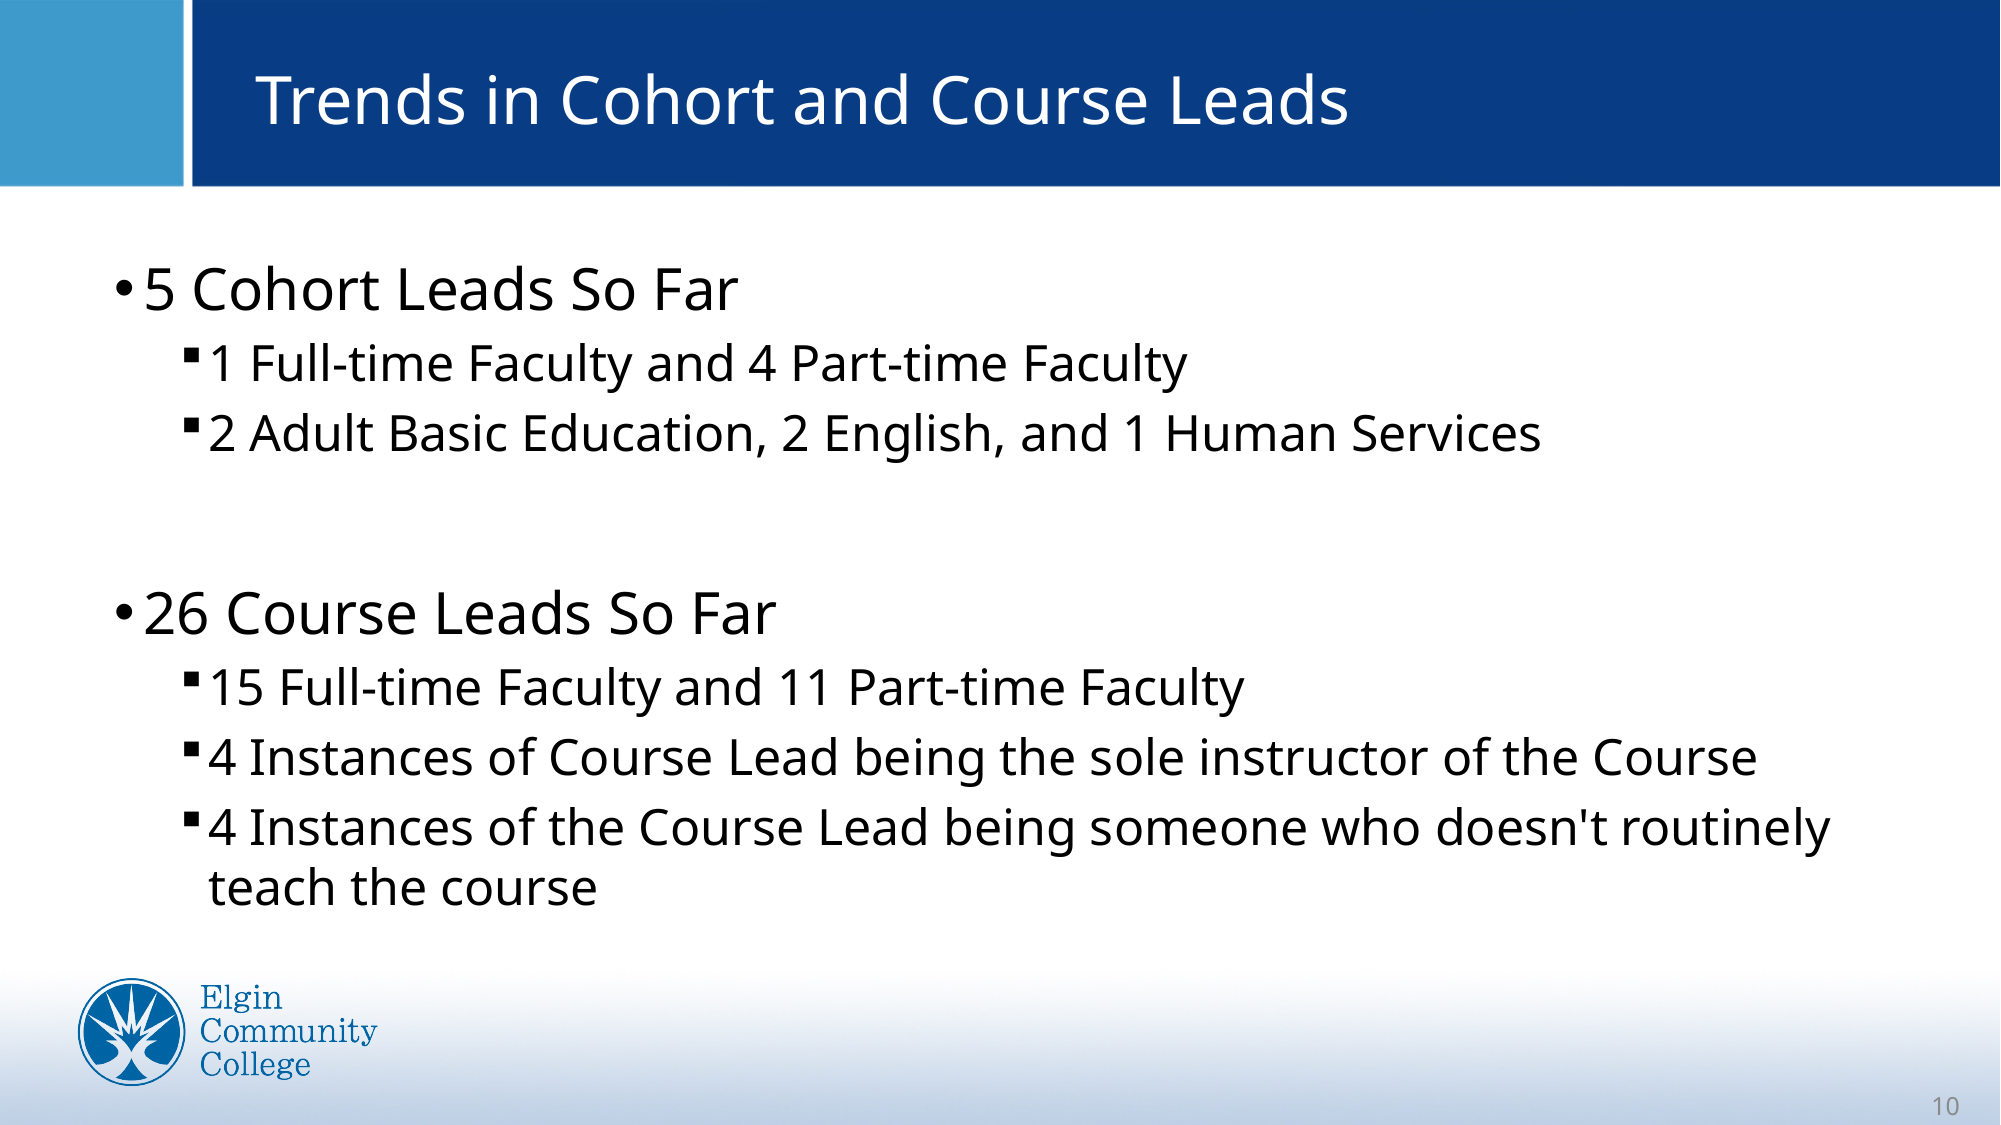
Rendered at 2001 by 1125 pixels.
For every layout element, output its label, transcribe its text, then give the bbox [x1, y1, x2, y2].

picture [0, 0, 2000, 1125]
list 5 Cohort Leads So Far 1 Full-time Faculty and 4 Part-time Faculty 2 Adult Basic Education, 2 English, and 1 Human Services 26 Course Leads So Far 15 Full-time Faculty and 11 Part-time Faculty 4 Instances of Course Lead being the sole instructor of the Course 4 Instances of the Course Lead being someone who doesn't routinely teach the course [99, 237, 1900, 950]
slide_number 10 [1550, 1077, 1975, 1125]
title Trends in Cohort and Course Leads [240, 50, 2000, 126]
